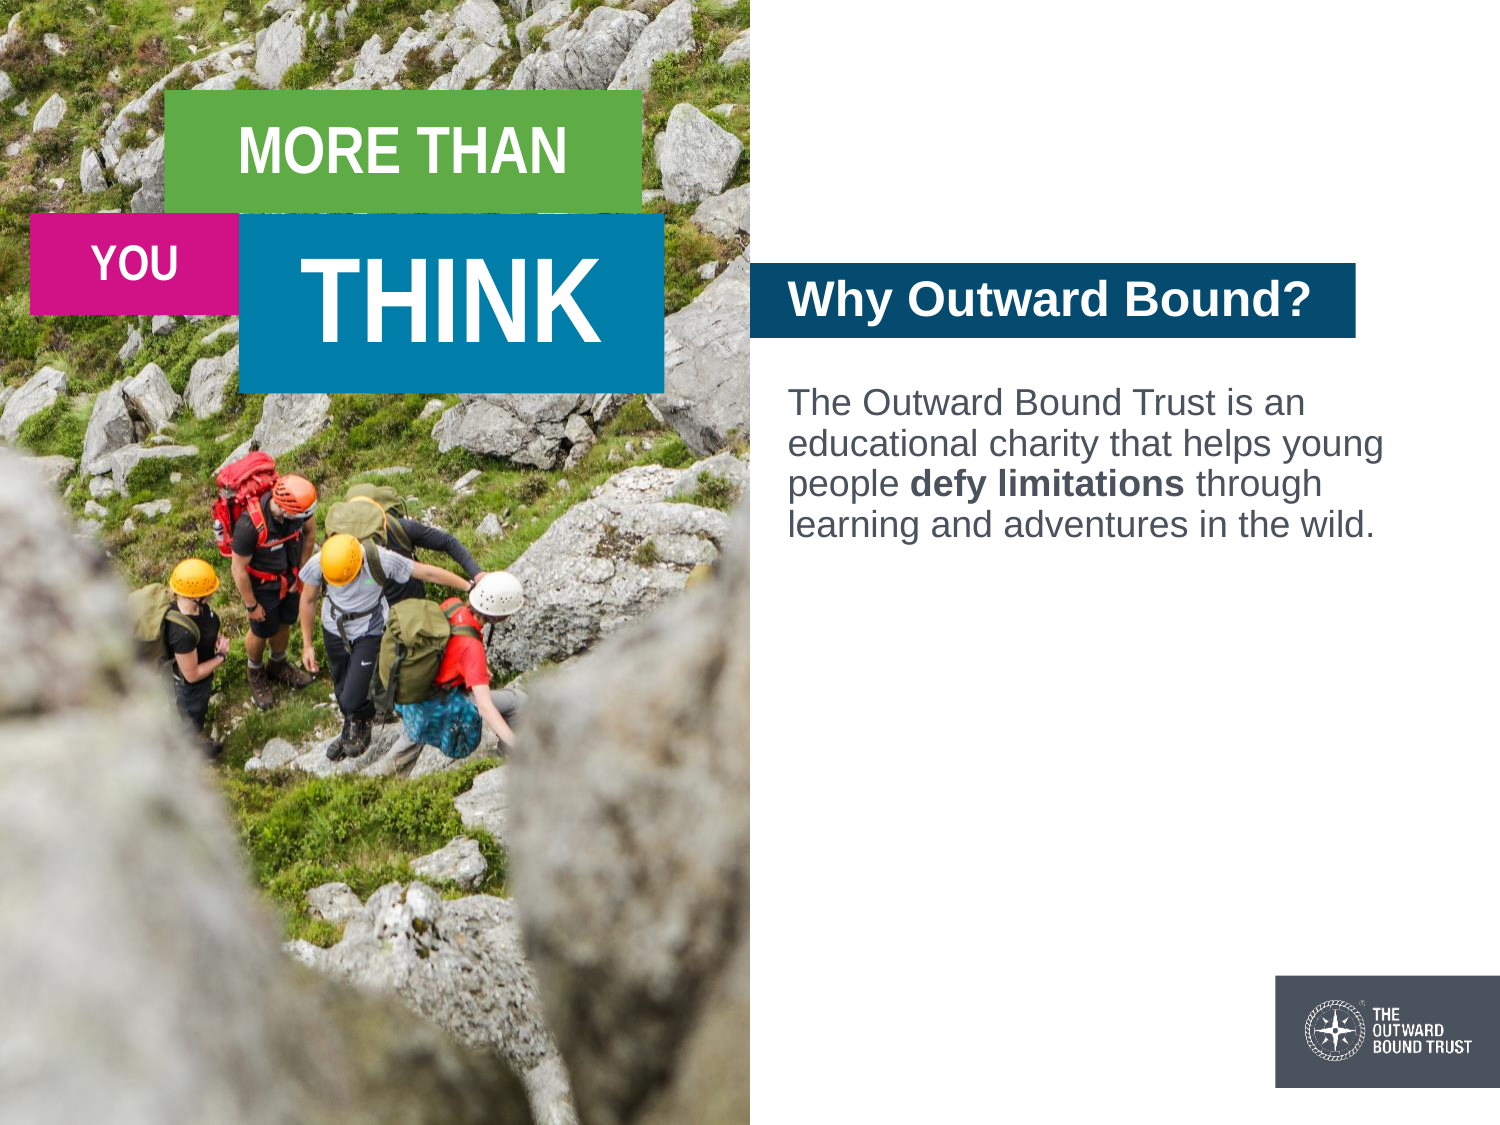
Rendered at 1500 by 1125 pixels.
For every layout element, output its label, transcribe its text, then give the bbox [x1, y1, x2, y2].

title Why Outward Bound? [750, 263, 1356, 338]
picture [0, 0, 750, 1125]
picture [1285, 980, 1486, 1082]
list The Outward Bound Trust is an educational charity that helps young people defy limitations through learning and adventures in the wild. [787, 375, 1425, 939]
